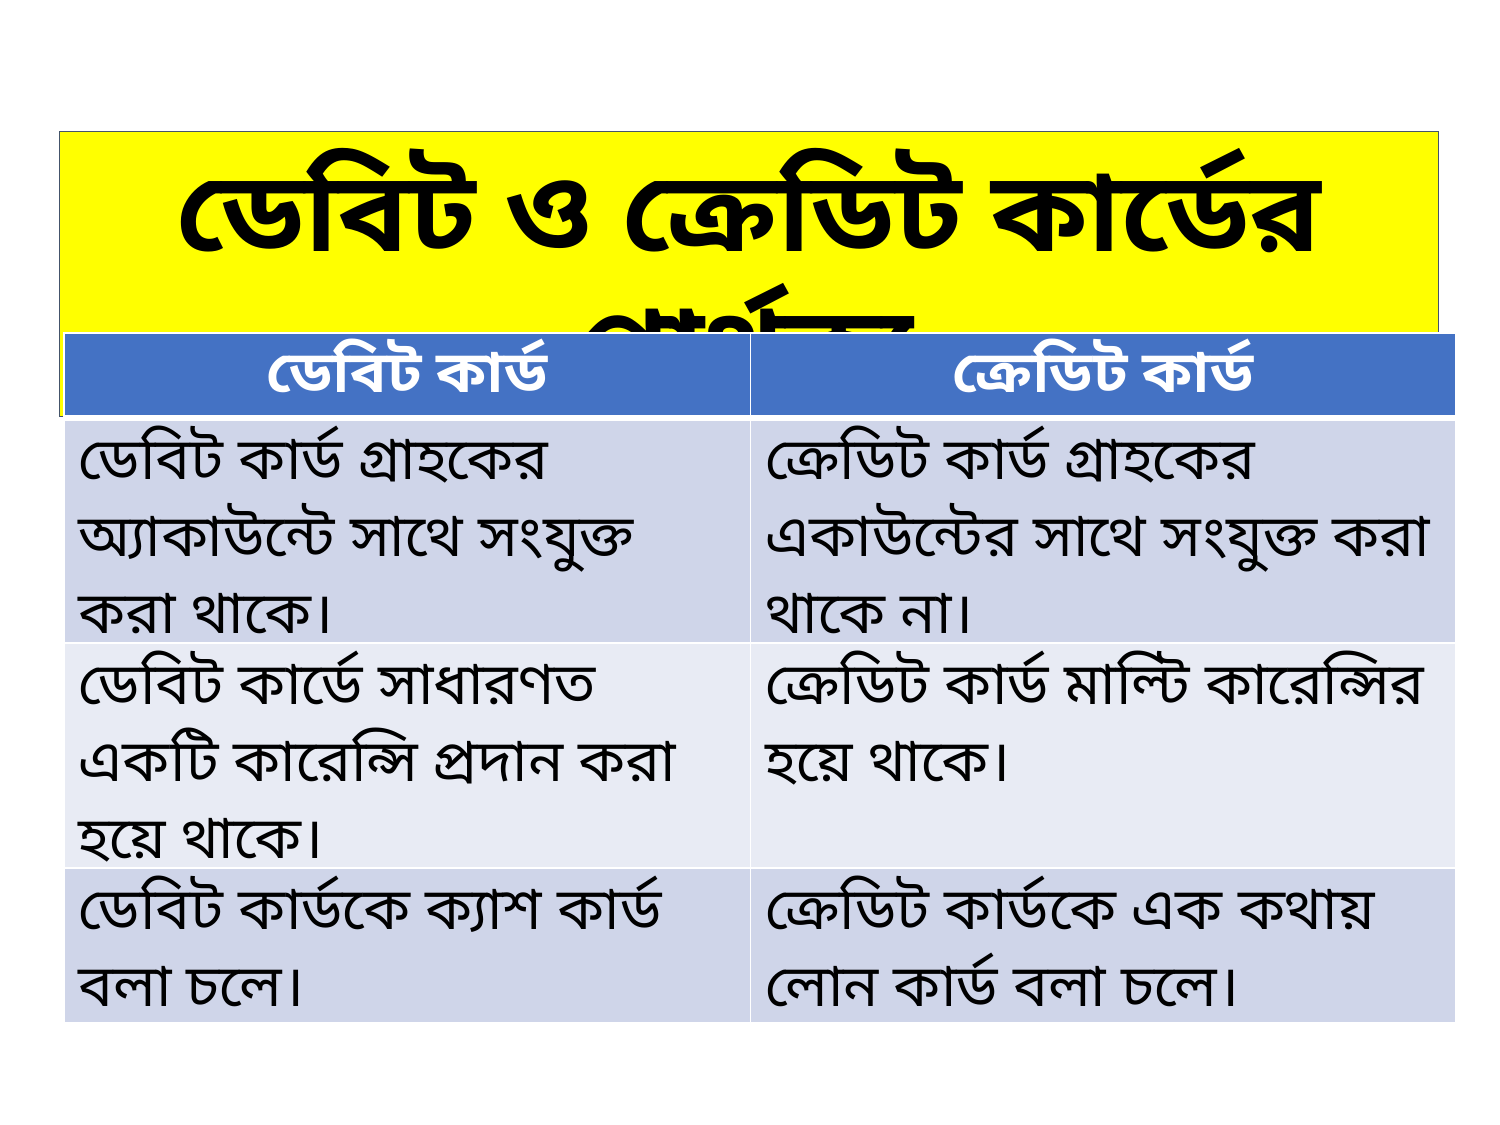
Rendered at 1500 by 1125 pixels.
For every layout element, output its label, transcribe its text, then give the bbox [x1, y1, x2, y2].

table_cell ডেবিট কার্ডে সাধারণত একটি কারেন্সি প্রদান করা হয়ে থাকে। [65, 644, 750, 867]
text_box ডেবিট ও ক্রেডিট কার্ডের পার্থক্য [59, 131, 1439, 417]
table_header ক্রেডিট কার্ড [751, 334, 1455, 415]
table_cell ডেবিট কার্ড গ্রাহকের অ্যাকাউন্টে সাথে সংযুক্ত করা থাকে। [65, 421, 750, 642]
table_cell ক্রেডিট কার্ডকে এক কথায় লোন কার্ড বলা চলে। [751, 869, 1455, 1022]
table_cell ডেবিট কার্ডকে ক্যাশ কার্ড বলা চলে। [65, 869, 750, 1022]
table_header ডেবিট কার্ড [65, 334, 750, 415]
table_cell ক্রেডিট কার্ড মাল্টি কারেন্সির হয়ে থাকে। [751, 644, 1455, 867]
table_cell ক্রেডিট কার্ড গ্রাহকের একাউন্টের সাথে সংযুক্ত করা থাকে না। [751, 421, 1455, 642]
